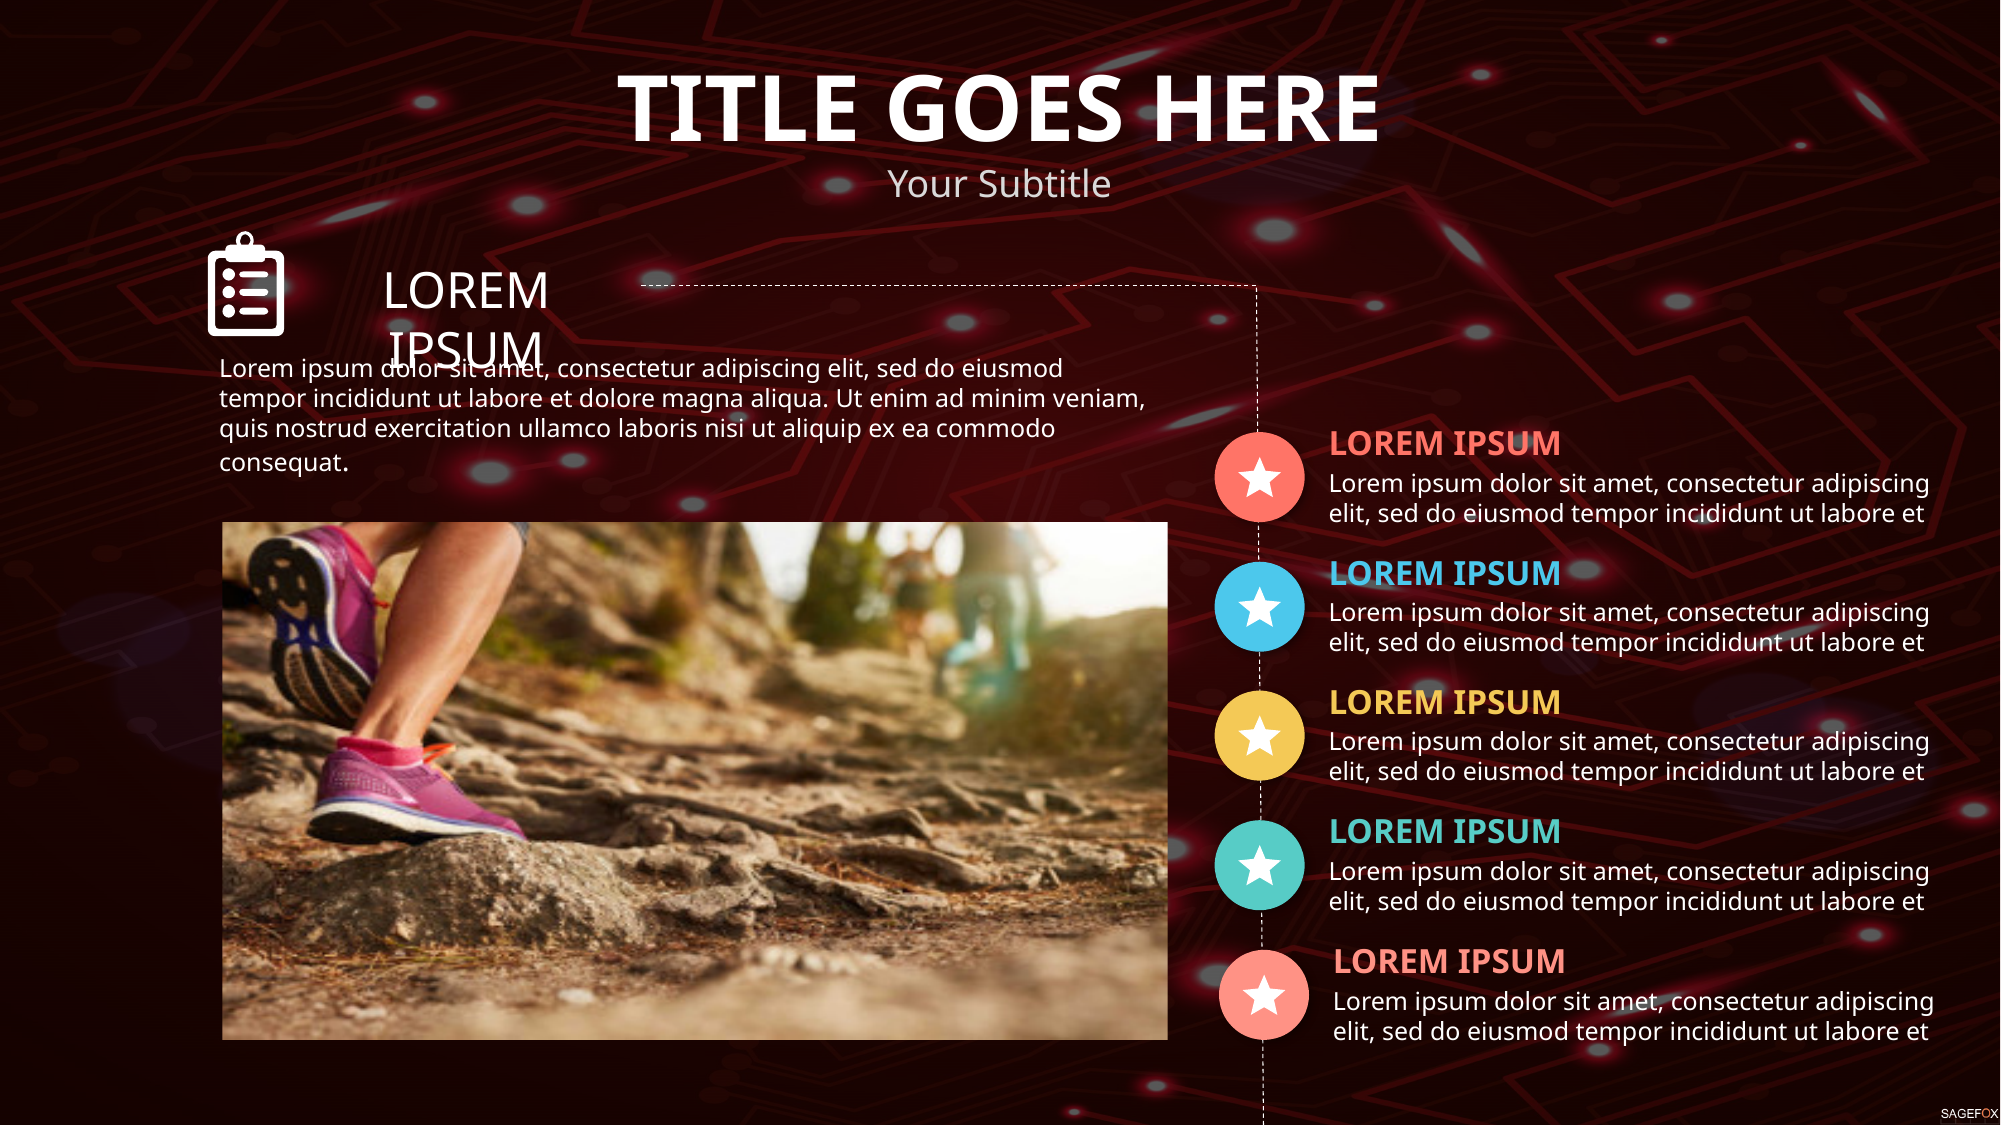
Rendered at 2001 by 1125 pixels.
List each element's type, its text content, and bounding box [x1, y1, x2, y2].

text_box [1256, 652, 1264, 690]
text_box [1256, 287, 1264, 432]
text_box LOREM IPSUM Lorem ipsum dolor sit amet, consectetur adipiscing elit, sed do eiusmod tempor incididunt ut labore et [1318, 546, 1953, 662]
text_box LOREM IPSUM [292, 250, 642, 344]
text_box LOREM IPSUM Lorem ipsum dolor sit amet, consectetur adipiscing elit, sed do eiusmod tempor incididunt ut labore et [1318, 805, 1953, 921]
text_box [1256, 1040, 1264, 1125]
text_box LOREM IPSUM Lorem ipsum dolor sit amet, consectetur adipiscing elit, sed do eiusmod tempor incididunt ut labore et [1318, 417, 1953, 533]
text_box LOREM IPSUM Lorem ipsum dolor sit amet, consectetur adipiscing elit, sed do eiusmod tempor incididunt ut labore et [1318, 675, 1953, 791]
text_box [1214, 820, 1305, 911]
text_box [1256, 523, 1264, 561]
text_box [1214, 432, 1305, 523]
picture [0, 0, 2001, 1125]
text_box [1214, 561, 1305, 652]
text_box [1256, 781, 1264, 820]
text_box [1256, 911, 1264, 949]
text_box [1214, 690, 1305, 781]
text_box [221, 521, 1169, 1041]
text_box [207, 231, 285, 337]
text_box TITLE GOES HERE Your Subtitle [548, 42, 1452, 212]
text_box Lorem ipsum dolor sit amet, consectetur adipiscing elit, sed do eiusmod tempor incididunt ut labore et dolore magna aliqua. Ut enim ad minim veniam, quis nostrud exercitation ullamco laboris nisi ut aliquip ex ea commodo consequat. [204, 344, 1168, 485]
text_box LOREM IPSUM Lorem ipsum dolor sit amet, consectetur adipiscing elit, sed do eiusmod tempor incididunt ut labore et [1322, 935, 1958, 1050]
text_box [1218, 949, 1309, 1040]
